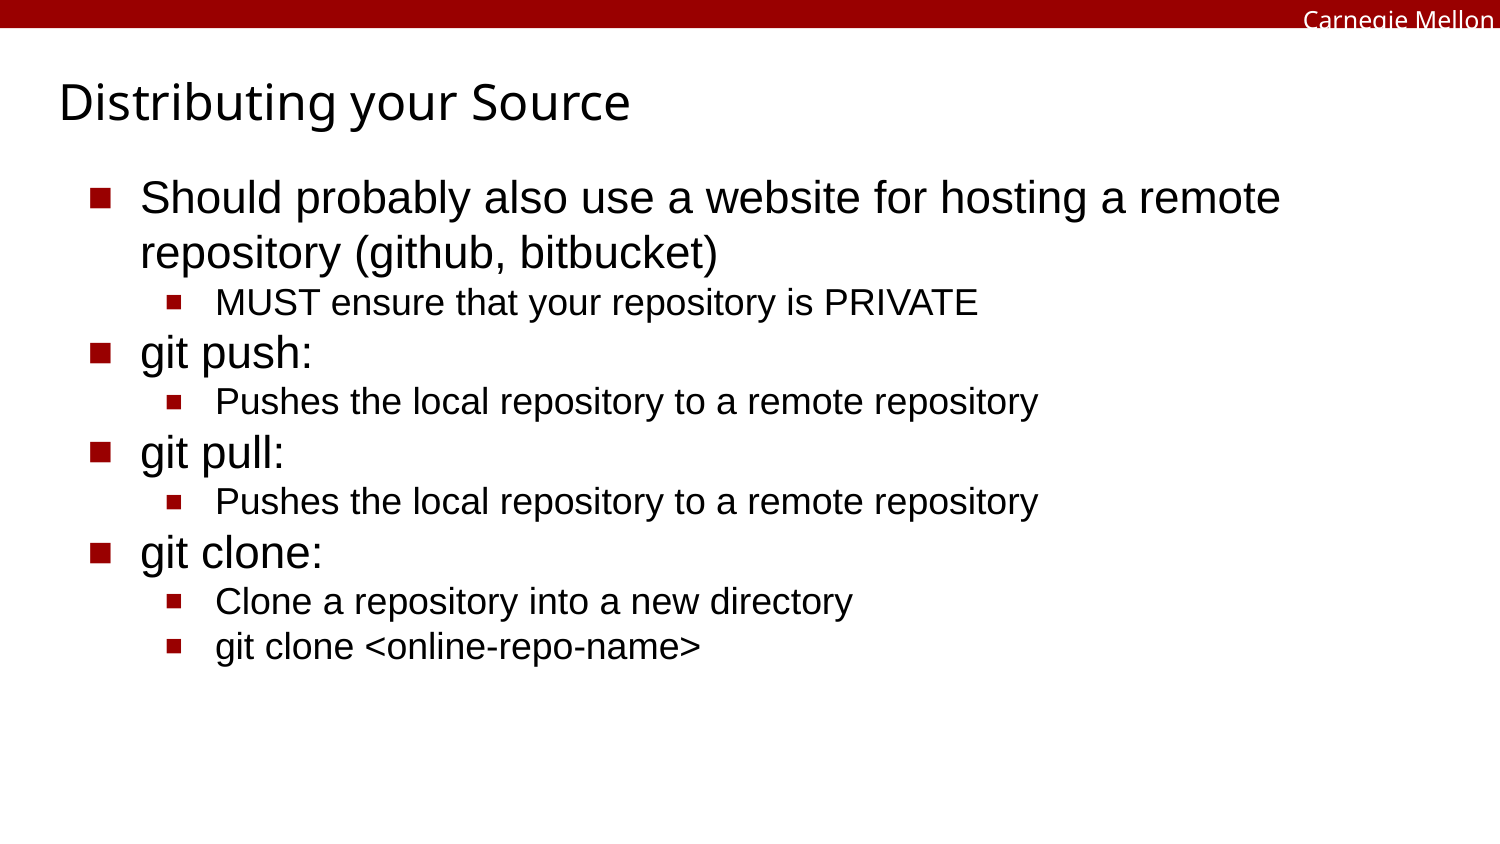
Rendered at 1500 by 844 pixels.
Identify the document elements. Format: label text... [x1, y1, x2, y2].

title Distributing your Source [58, 53, 1305, 148]
list Should probably also use a website for hosting a remote repository (github, bitbucket) MUST ensure that your repository is PRIVATE git push: Pushes the local repository to a remote repository git pull: Pushes the local repository to a remote repository git clone: Clone a repository into a new directory git clone <online-repo-name> [64, 167, 1361, 780]
